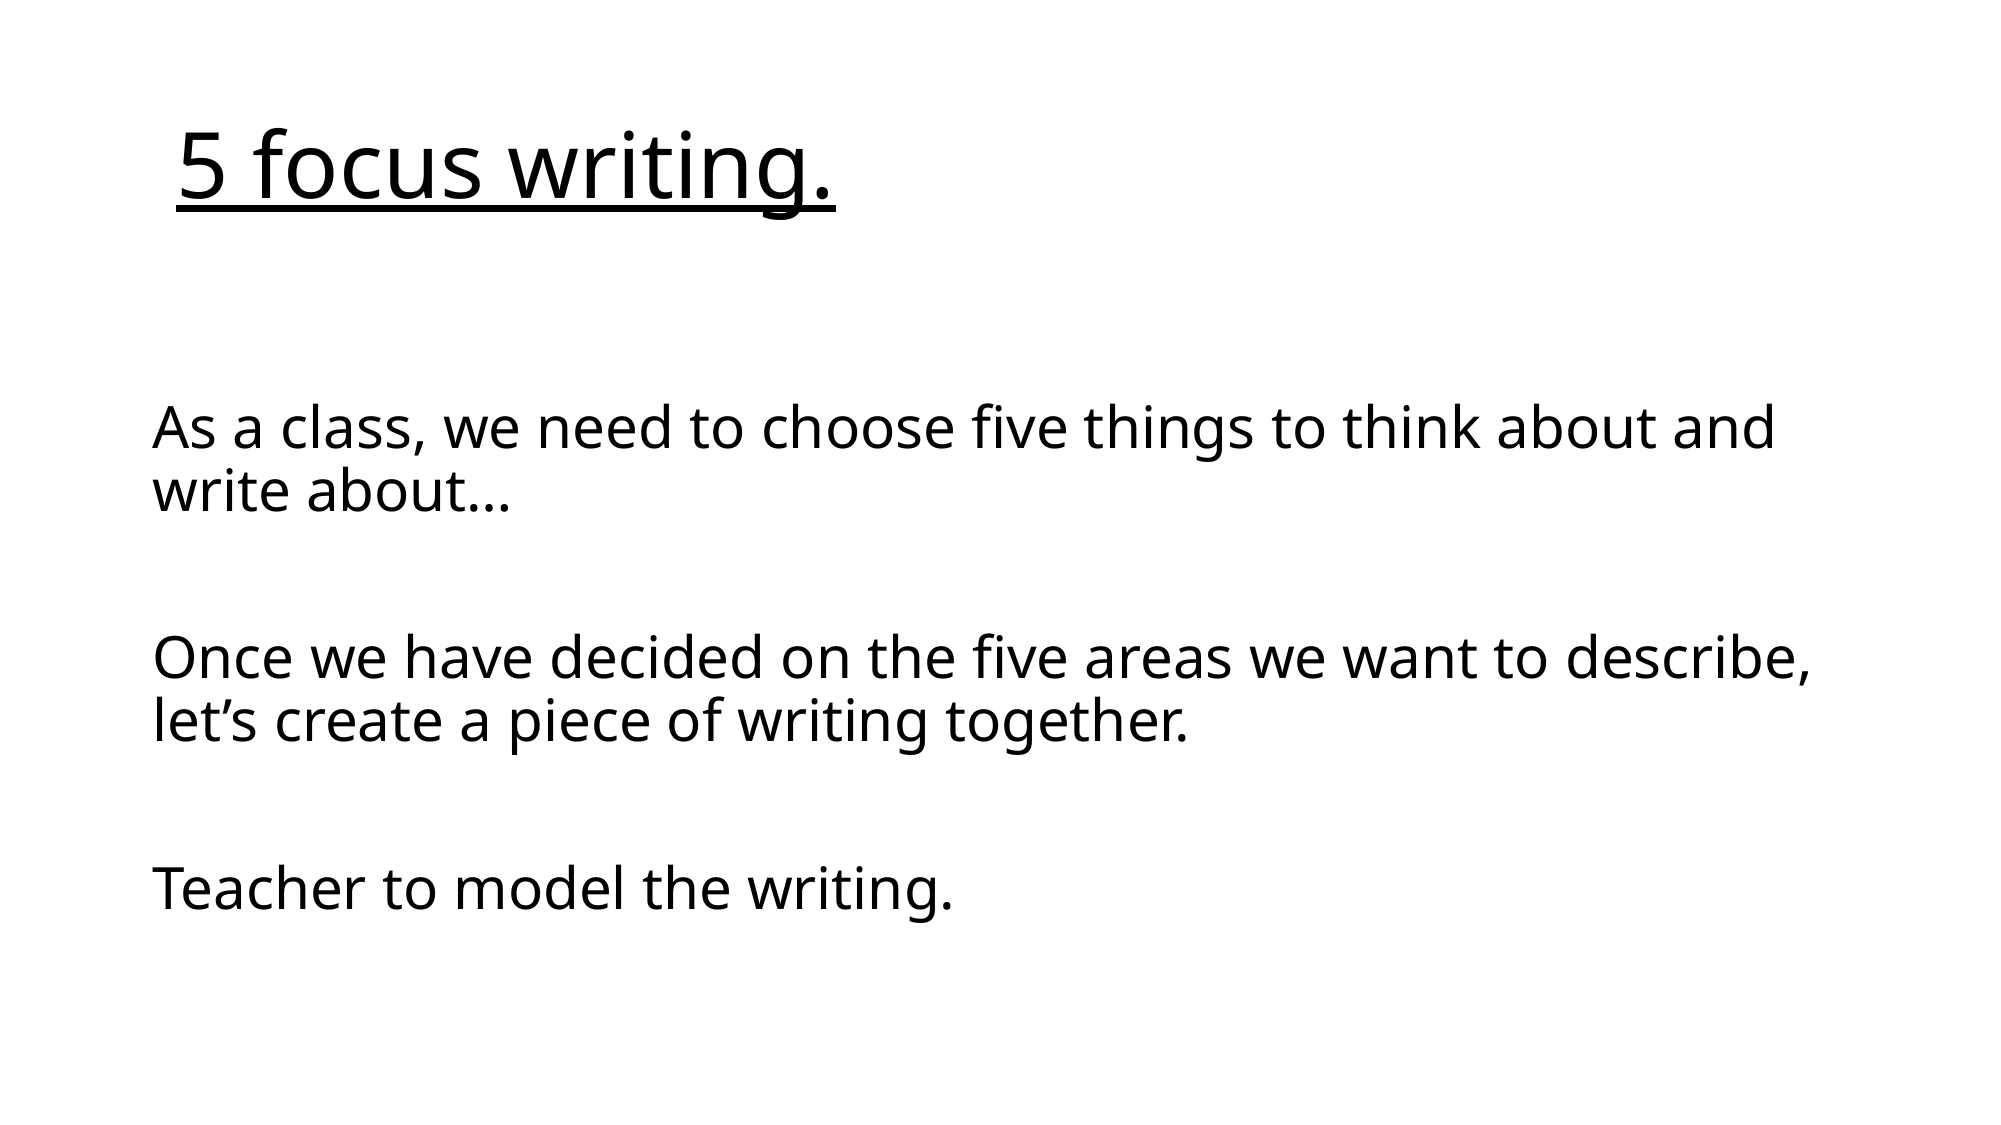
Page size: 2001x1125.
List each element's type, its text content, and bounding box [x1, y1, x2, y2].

title 5 focus writing. [137, 59, 1863, 278]
list As a class, we need to choose five things to think about and write about… Once we have decided on the five areas we want to describe, let’s create a piece of writing together. Teacher to model the writing. [137, 299, 1863, 1014]
